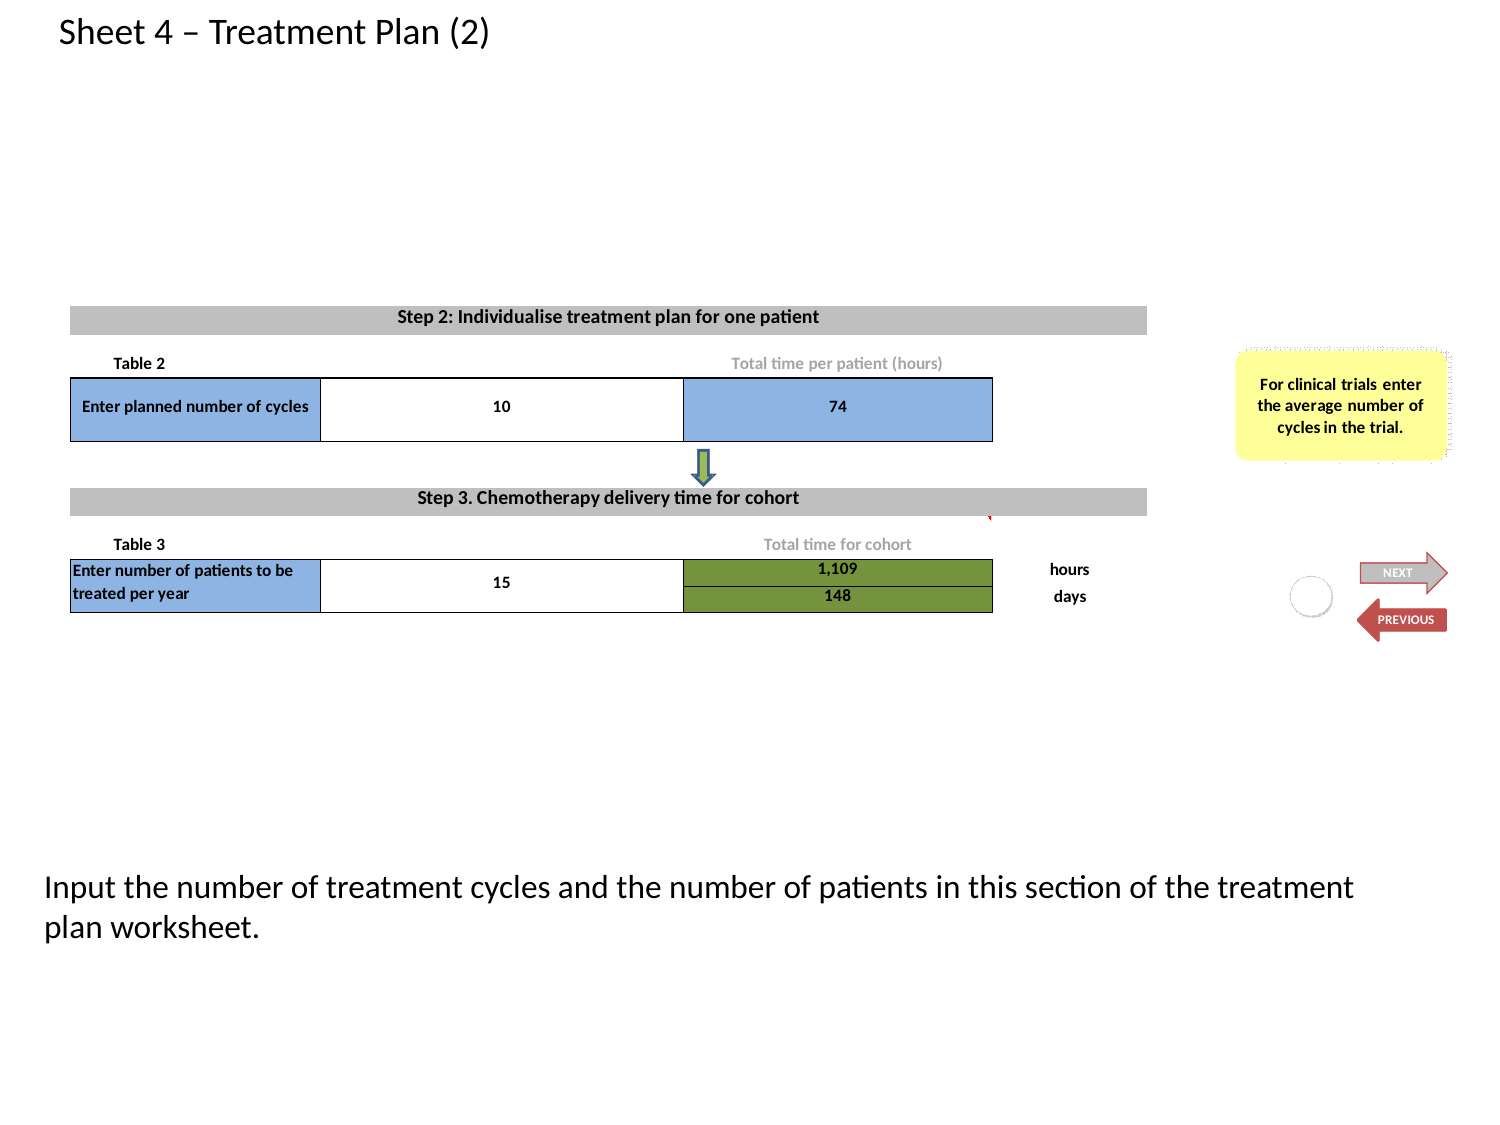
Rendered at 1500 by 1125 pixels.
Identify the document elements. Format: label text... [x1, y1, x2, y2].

picture [52, 290, 1459, 660]
text_box Sheet 4 – Treatment Plan (2) [44, 0, 506, 60]
text_box Input the number of treatment cycles and the number of patients in this section of the treatment plan worksheet. [29, 857, 1424, 953]
